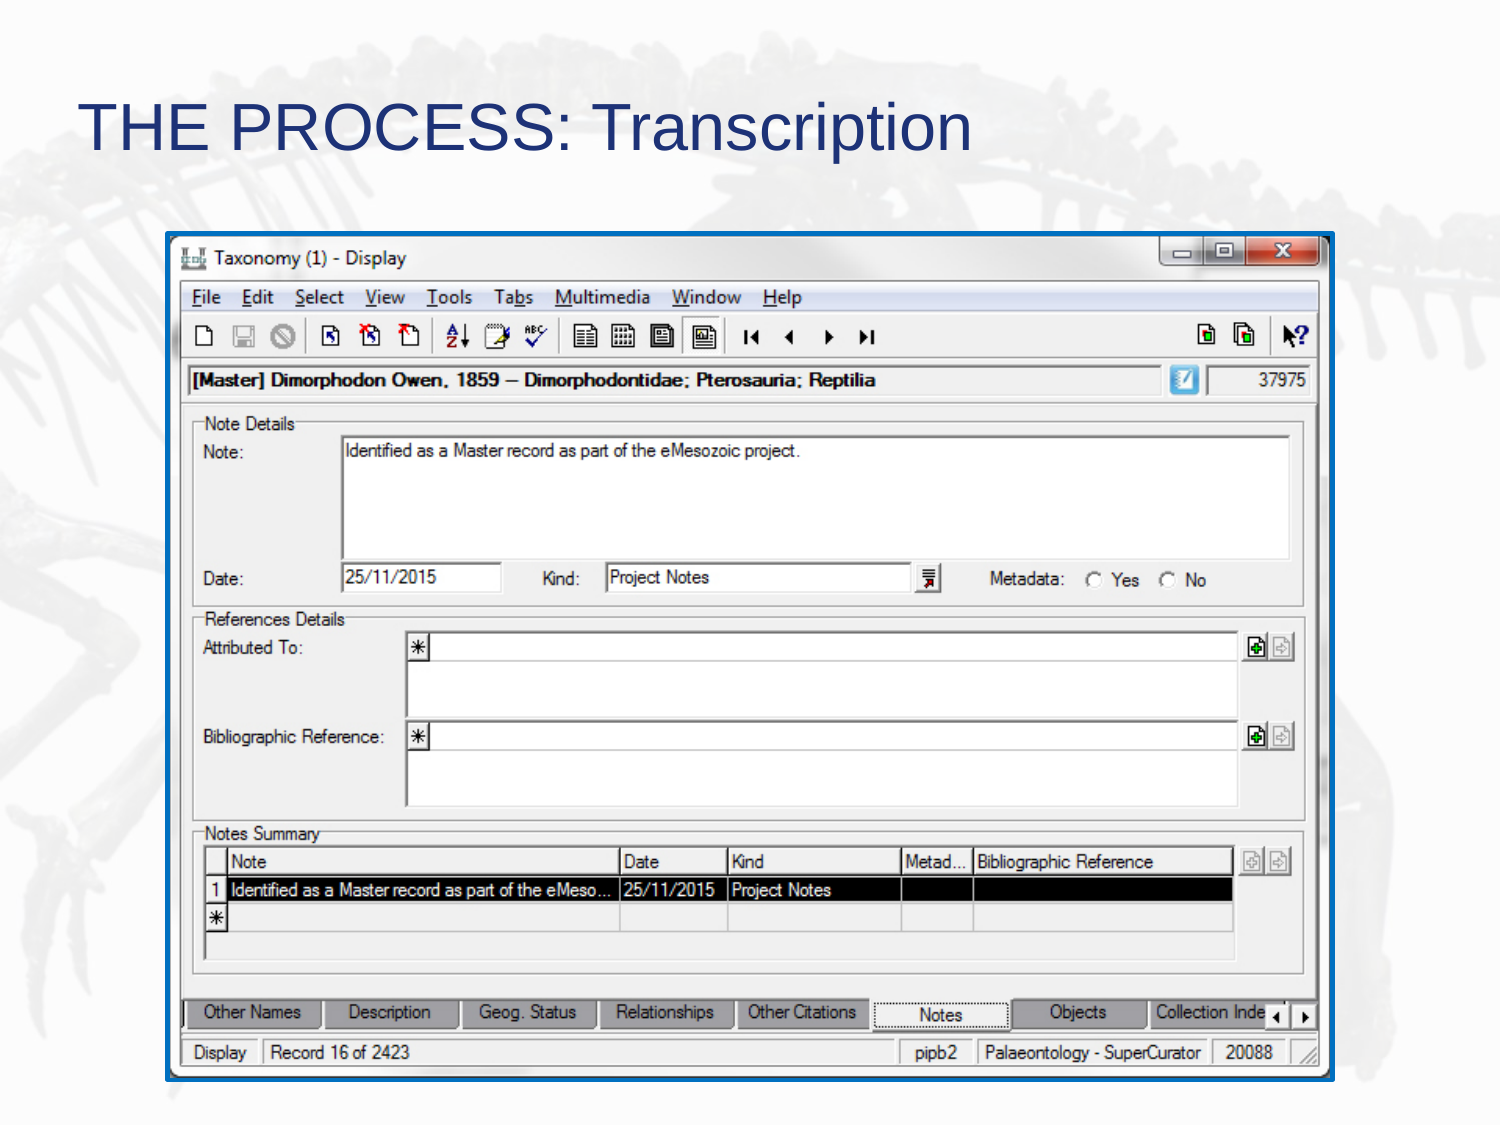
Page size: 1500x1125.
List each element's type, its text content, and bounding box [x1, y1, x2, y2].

picture [169, 235, 1331, 1078]
title THE PROCESS: Transcription [77, 84, 1419, 257]
